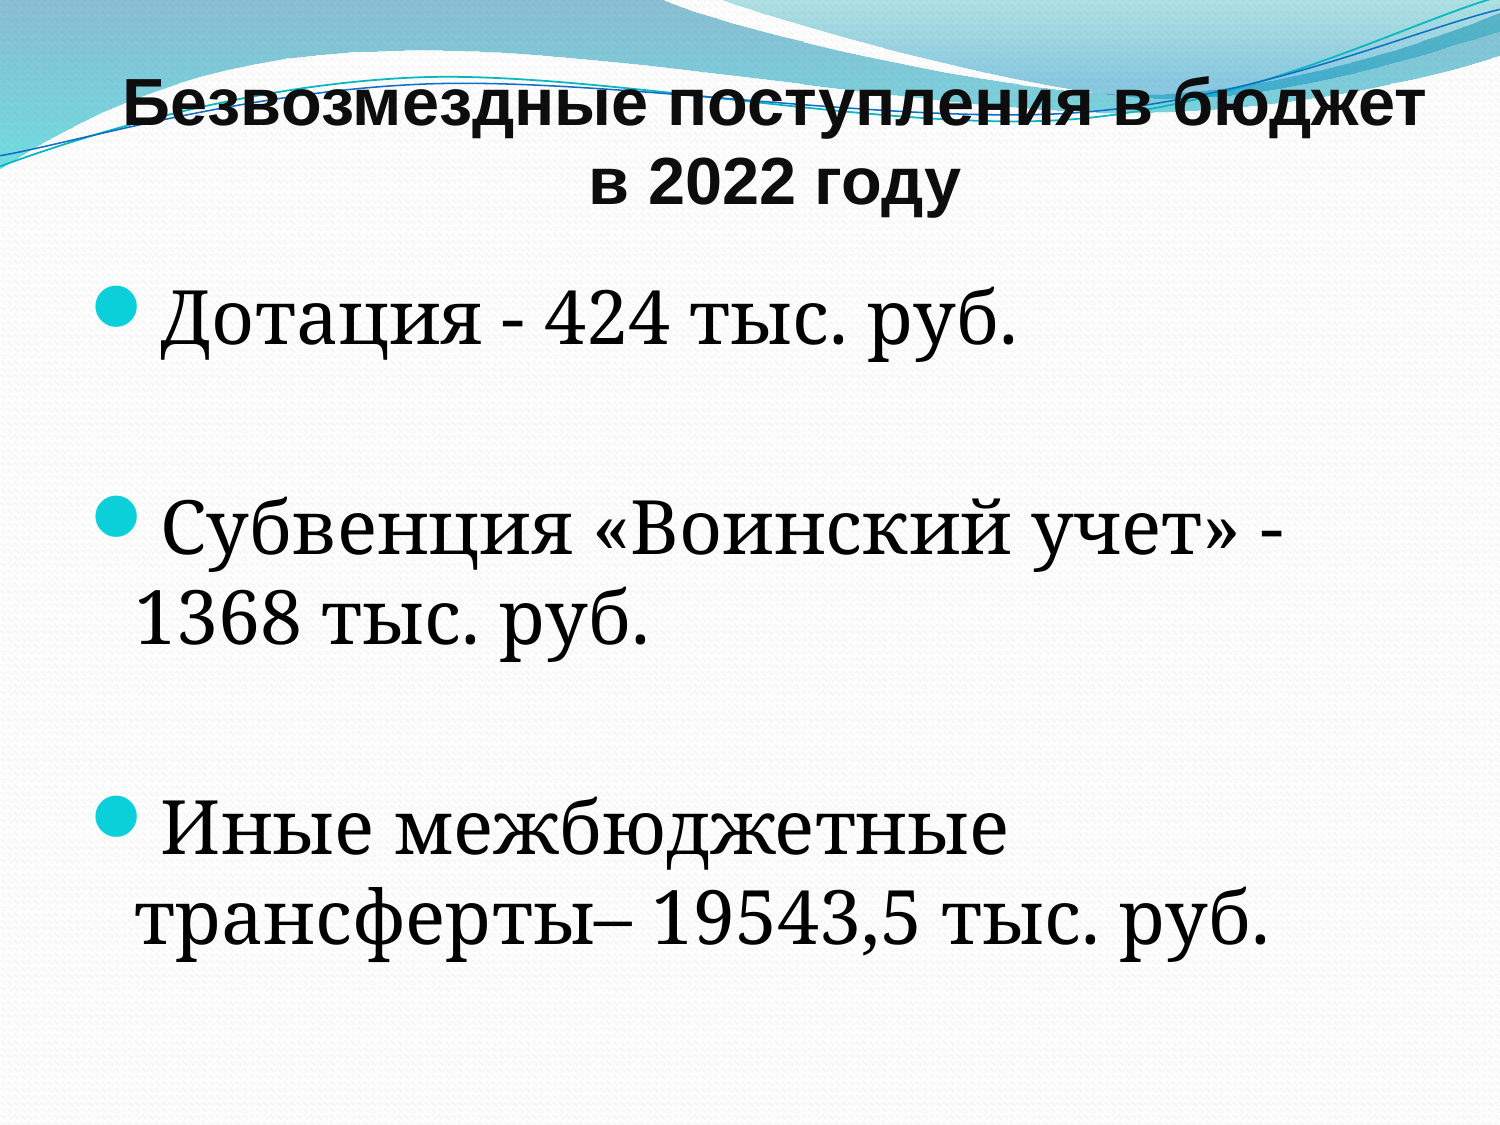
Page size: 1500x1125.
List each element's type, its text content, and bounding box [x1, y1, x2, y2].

title Безвозмездные поступления в бюджет в 2022 году [100, 30, 1451, 219]
list Дотация - 424 тыс. руб. Субвенция «Воинский учет» -1368 тыс. руб. Иные межбюджетные трансферты– 19543,5 тыс. руб. [74, 262, 1426, 1083]
